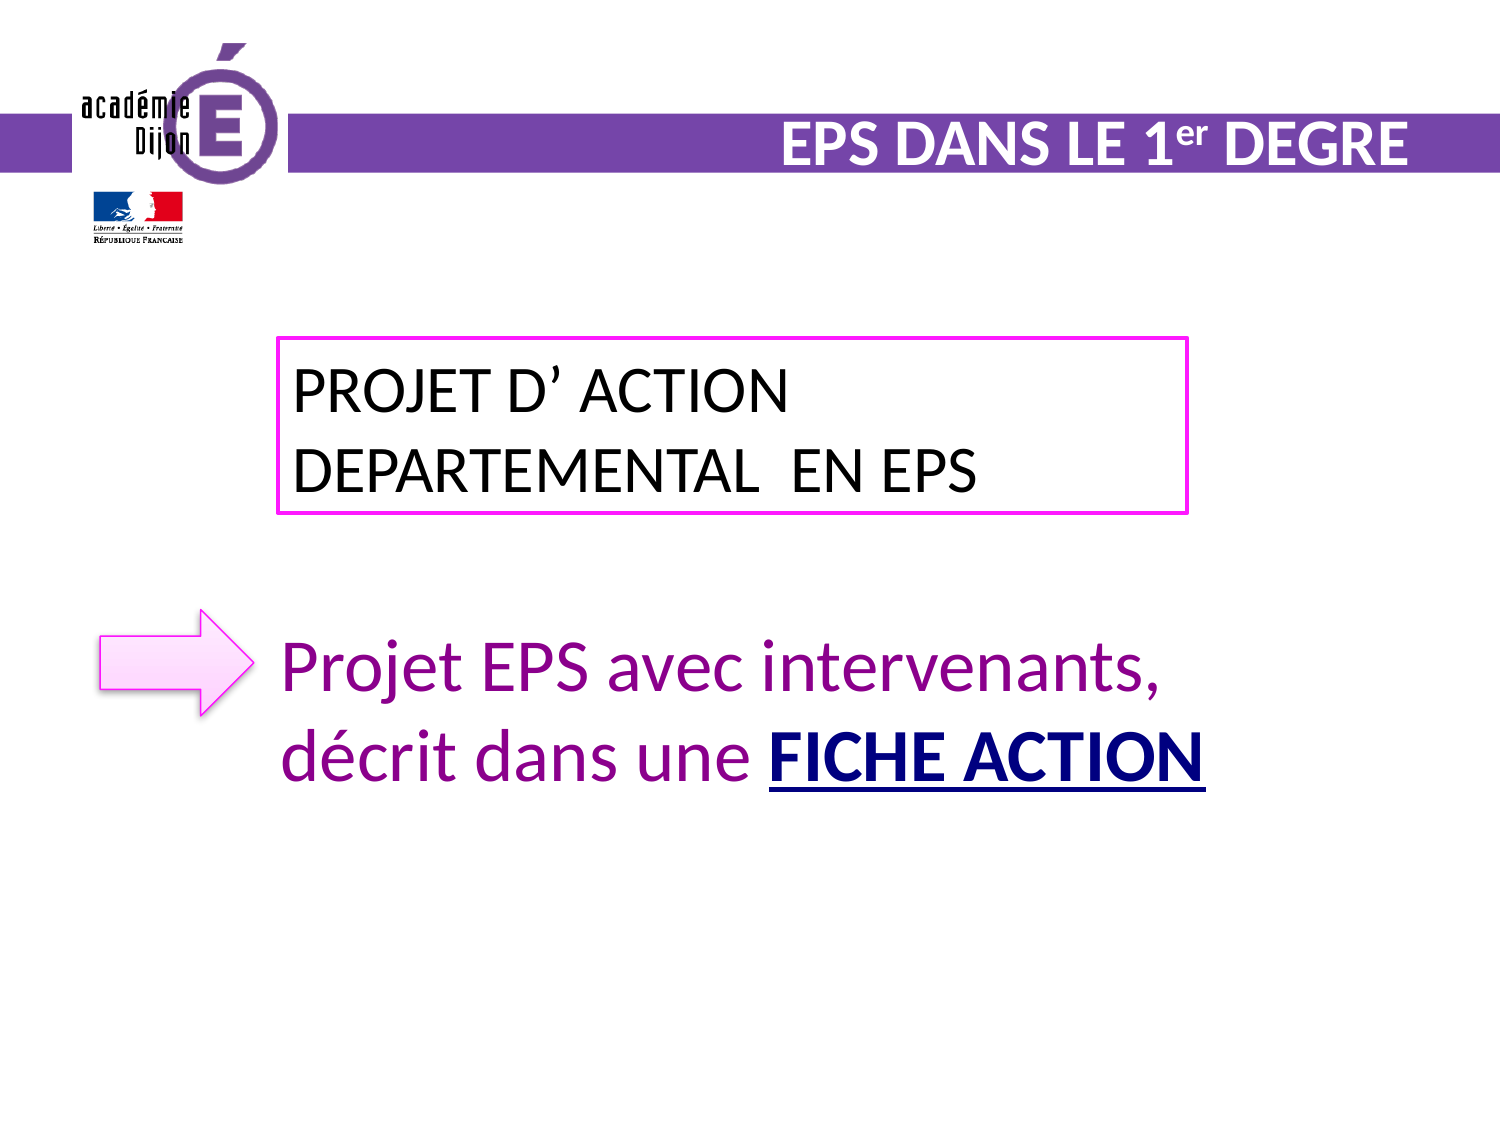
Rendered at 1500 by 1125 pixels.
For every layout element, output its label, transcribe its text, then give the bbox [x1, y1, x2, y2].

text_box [99, 609, 1366, 898]
picture [82, 43, 278, 243]
text_box PROJET D’ ACTION DEPARTEMENTAL EN EPS [276, 336, 1189, 515]
title EPS DANS LE 1er DEGRE [359, 44, 1426, 233]
